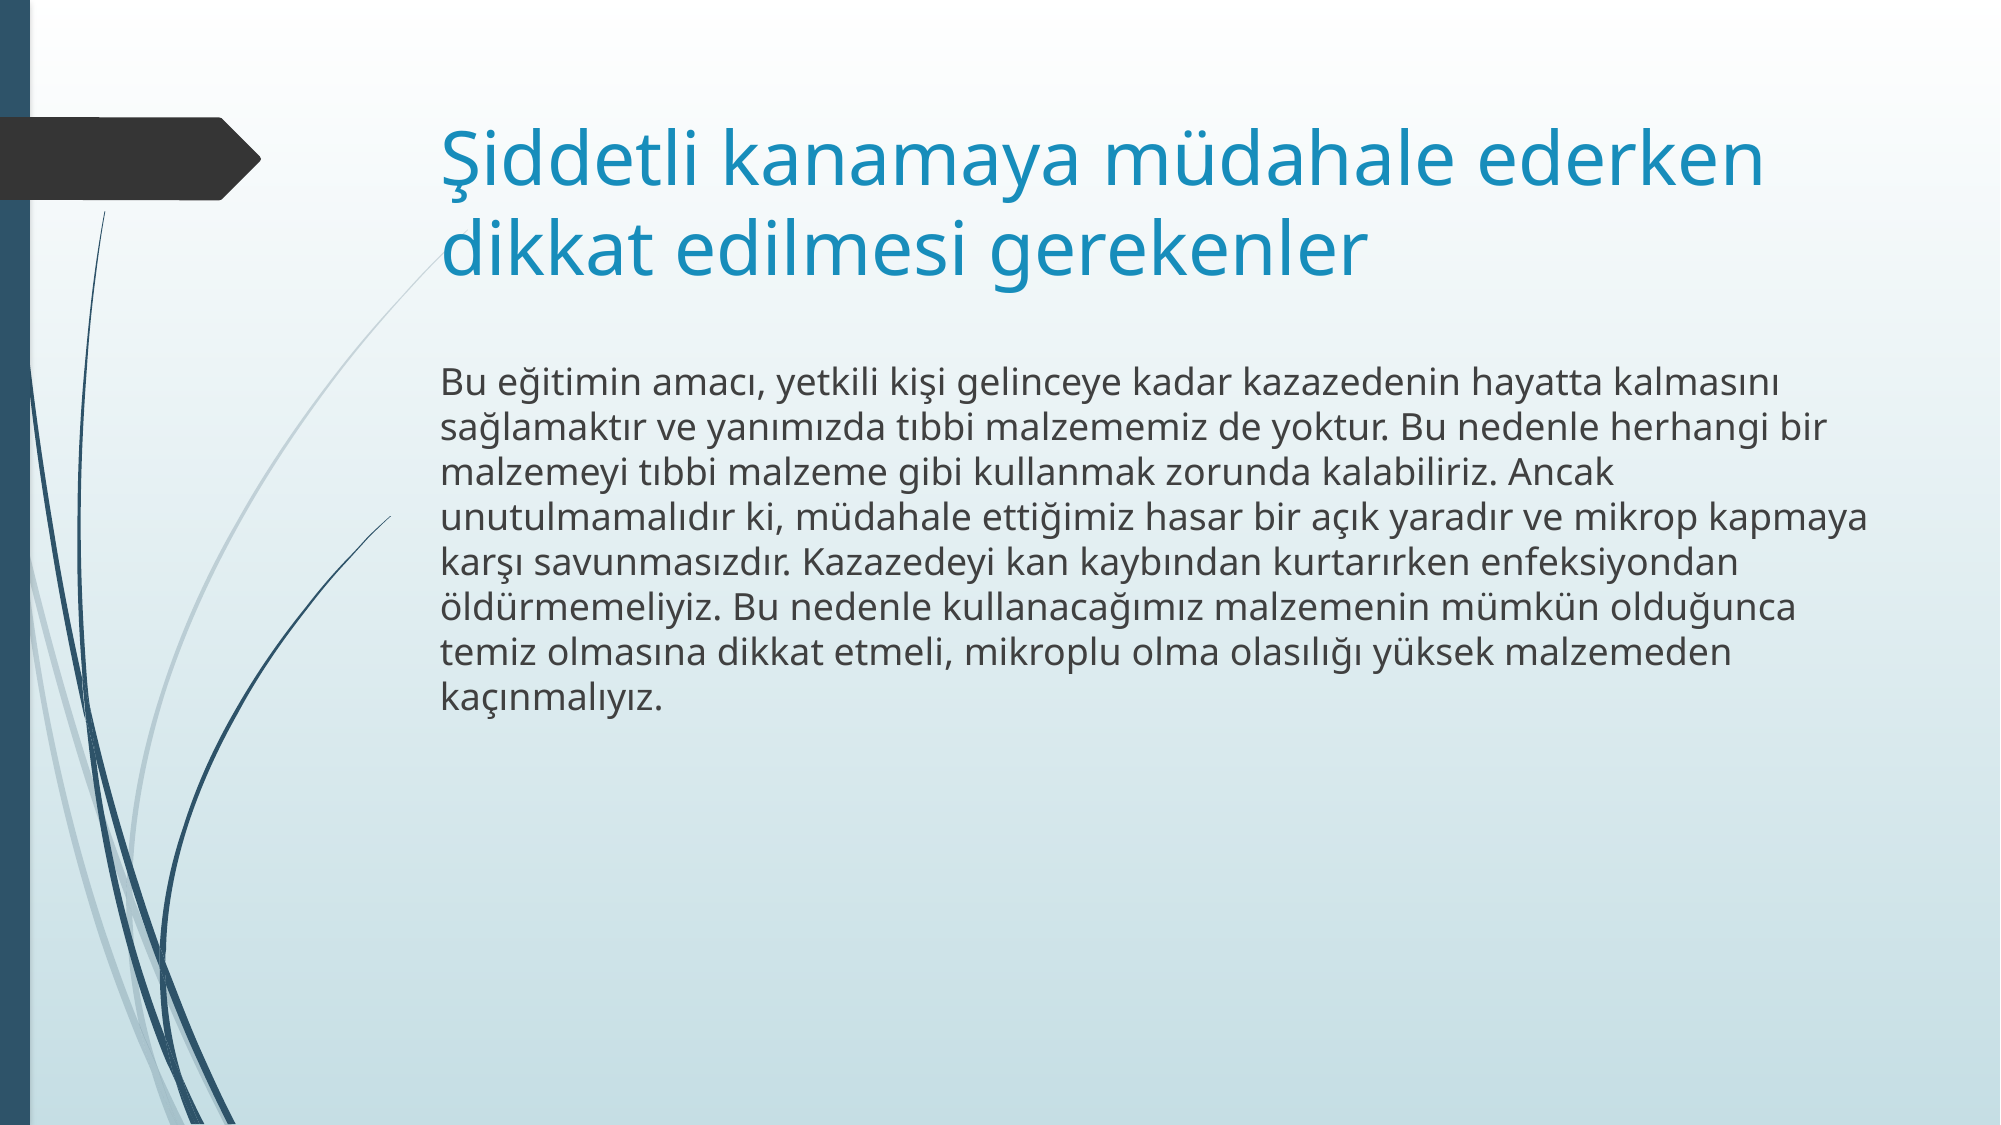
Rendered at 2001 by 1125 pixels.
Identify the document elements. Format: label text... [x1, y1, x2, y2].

title Şiddetli kanamaya müdahale ederken dikkat edilmesi gerekenler [425, 102, 1888, 313]
list Bu eğitimin amacı, yetkili kişi gelinceye kadar kazazedenin hayatta kalmasını sağlamaktır ve yanımızda tıbbi malzememiz de yoktur. Bu nedenle herhangi bir malzemeyi tıbbi malzeme gibi kullanmak zorunda kalabiliriz. Ancak unutulmamalıdır ki, müdahale ettiğimiz hasar bir açık yaradır ve mikrop kapmaya karşı savunmasızdır. Kazazedeyi kan kaybından kurtarırken enfeksiyondan öldürmemeliyiz. Bu nedenle kullanacağımız malzemenin mümkün olduğunca temiz olmasına dikkat etmeli, mikroplu olma olasılığı yüksek malzemeden kaçınmalıyız. [424, 350, 1888, 970]
